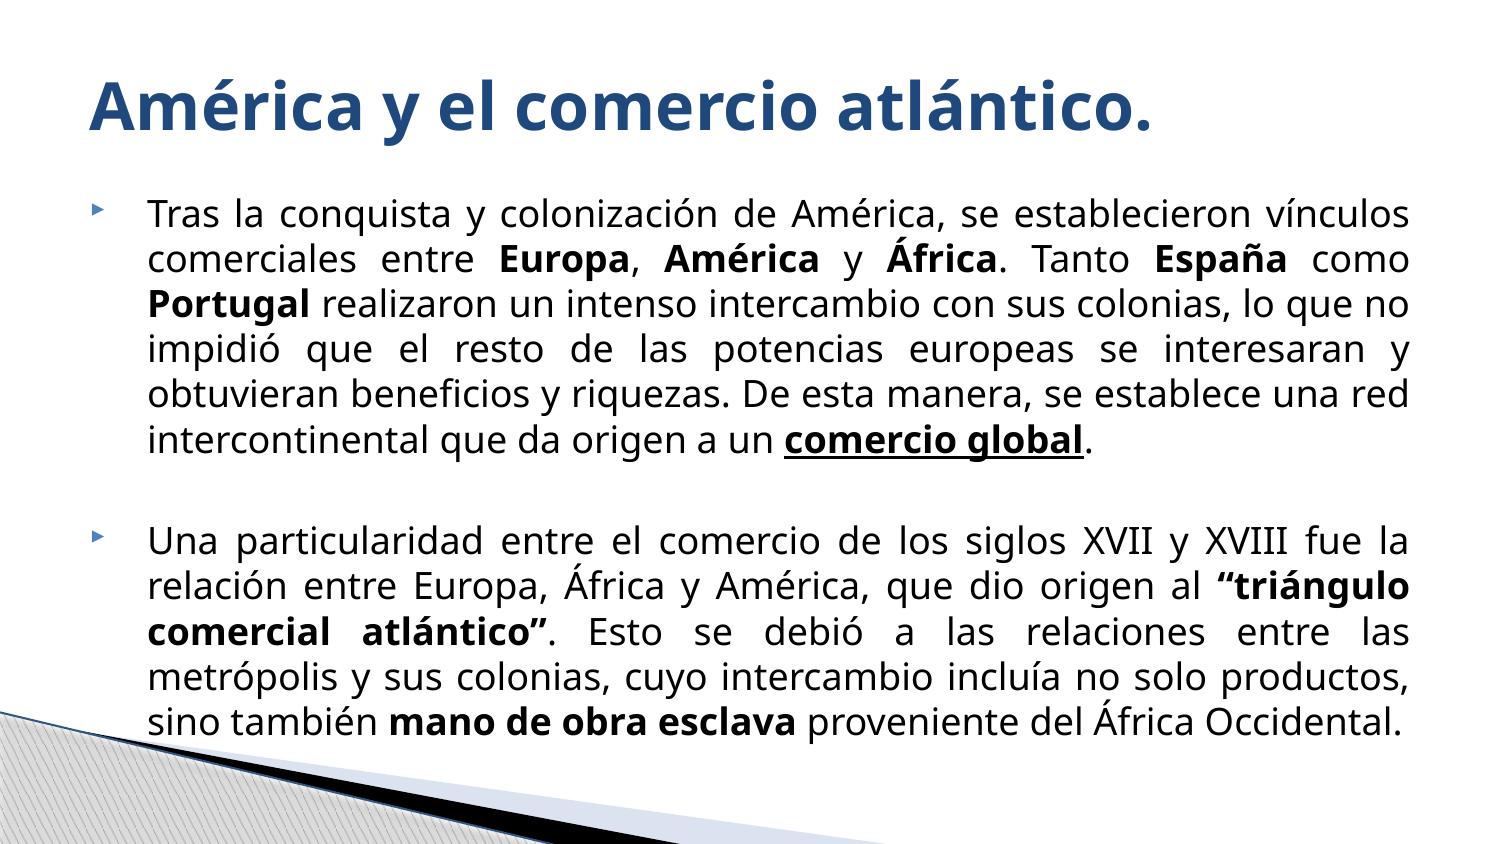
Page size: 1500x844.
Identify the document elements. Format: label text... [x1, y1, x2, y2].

title América y el comercio atlántico. [75, 33, 1425, 175]
list Tras la conquista y colonización de América, se establecieron vínculos comerciales entre Europa, América y África. Tanto España como Portugal realizaron un intenso intercambio con sus colonias, lo que no impidió que el resto de las potencias europeas se interesaran y obtuvieran beneficios y riquezas. De esta manera, se establece una red intercontinental que da origen a un comercio global. Una particularidad entre el comercio de los siglos XVII y XVIII fue la relación entre Europa, África y América, que dio origen al “triángulo comercial atlántico”. Esto se debió a las relaciones entre las metrópolis y sus colonias, cuyo intercambio incluía no solo productos, sino también mano de obra esclava proveniente del África Occidental. [75, 182, 1425, 788]
